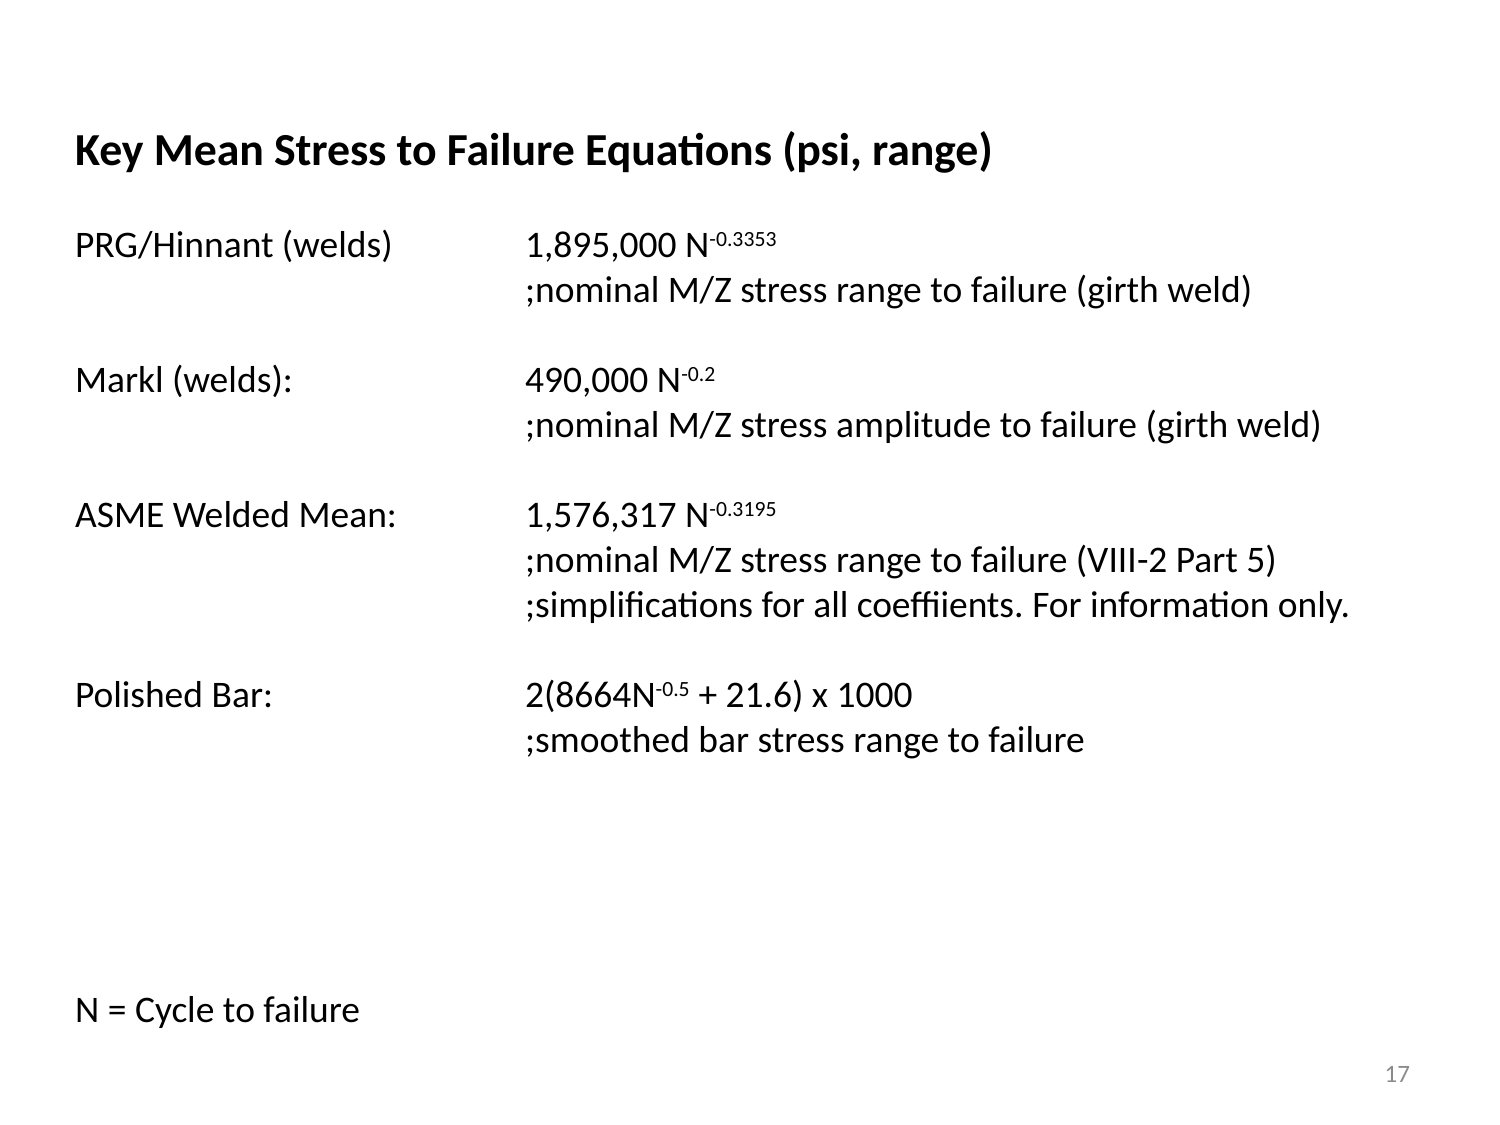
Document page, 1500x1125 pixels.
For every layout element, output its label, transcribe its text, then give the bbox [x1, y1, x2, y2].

text_box Key Mean Stress to Failure Equations (psi, range) PRG/Hinnant (welds) 1,895,000 N-0.3353 ;nominal M/Z stress range to failure (girth weld) Markl (welds): 490,000 N-0.2 ;nominal M/Z stress amplitude to failure (girth weld) ASME Welded Mean: 1,576,317 N-0.3195 ;nominal M/Z stress range to failure (VIII-2 Part 5) ;simplifications for all coeffiients. For information only. Polished Bar: 2(8664N-0.5 + 21.6) x 1000 ;smoothed bar stress range to failure N = Cycle to failure [60, 112, 1423, 1038]
slide_number 17 [1074, 1042, 1425, 1103]
